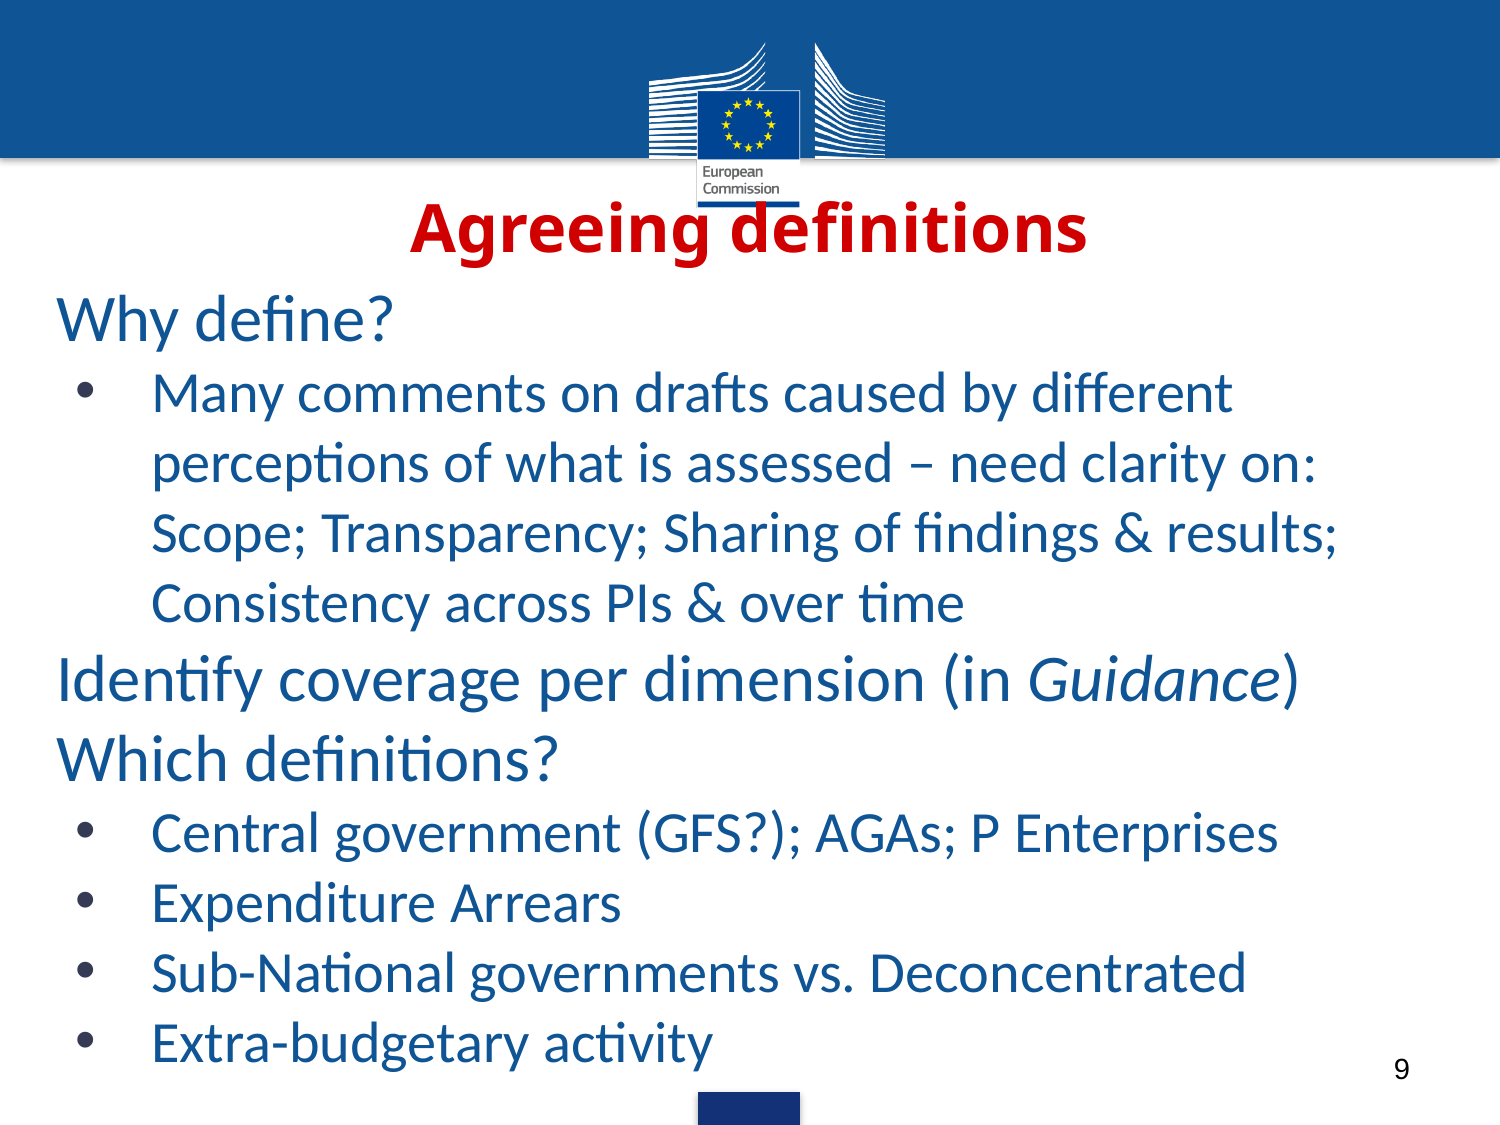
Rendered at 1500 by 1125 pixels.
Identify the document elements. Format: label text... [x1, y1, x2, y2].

title Agreeing definitions [0, 160, 1500, 291]
picture [649, 42, 885, 160]
footer [512, 1042, 988, 1103]
slide_number 9 [1074, 1042, 1426, 1103]
list Why define? Many comments on drafts caused by different perceptions of what is assessed – need clarity on: Scope; Transparency; Sharing of findings & results; Consistency across PIs & over time Identify coverage per dimension (in Guidance) Which definitions? Central government (GFS?); AGAs; P Enterprises Expenditure Arrears Sub-National governments vs. Deconcentrated Extra-budgetary activity [41, 267, 1500, 1094]
